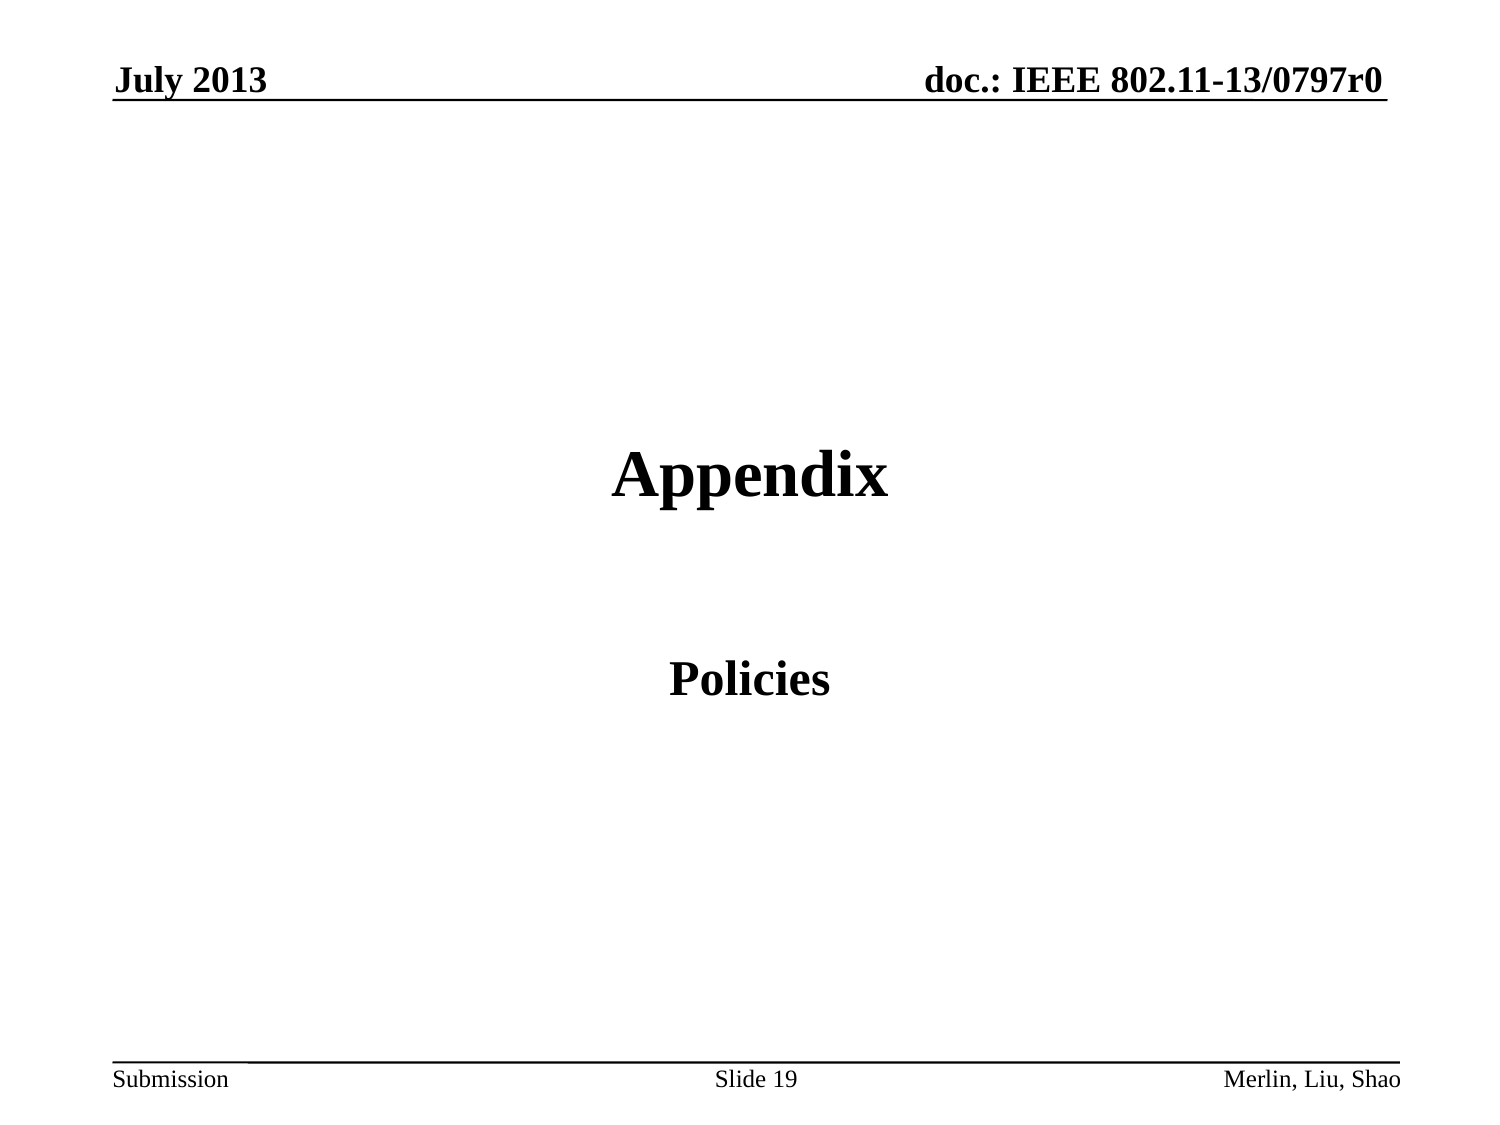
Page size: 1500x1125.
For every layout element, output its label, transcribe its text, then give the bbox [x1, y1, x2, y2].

slide_number Slide 19 [712, 1061, 800, 1093]
footer Merlin, Liu, Shao [1221, 1061, 1402, 1093]
subtitle Policies [224, 637, 1276, 926]
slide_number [114, 54, 313, 101]
title Appendix [112, 349, 1388, 591]
